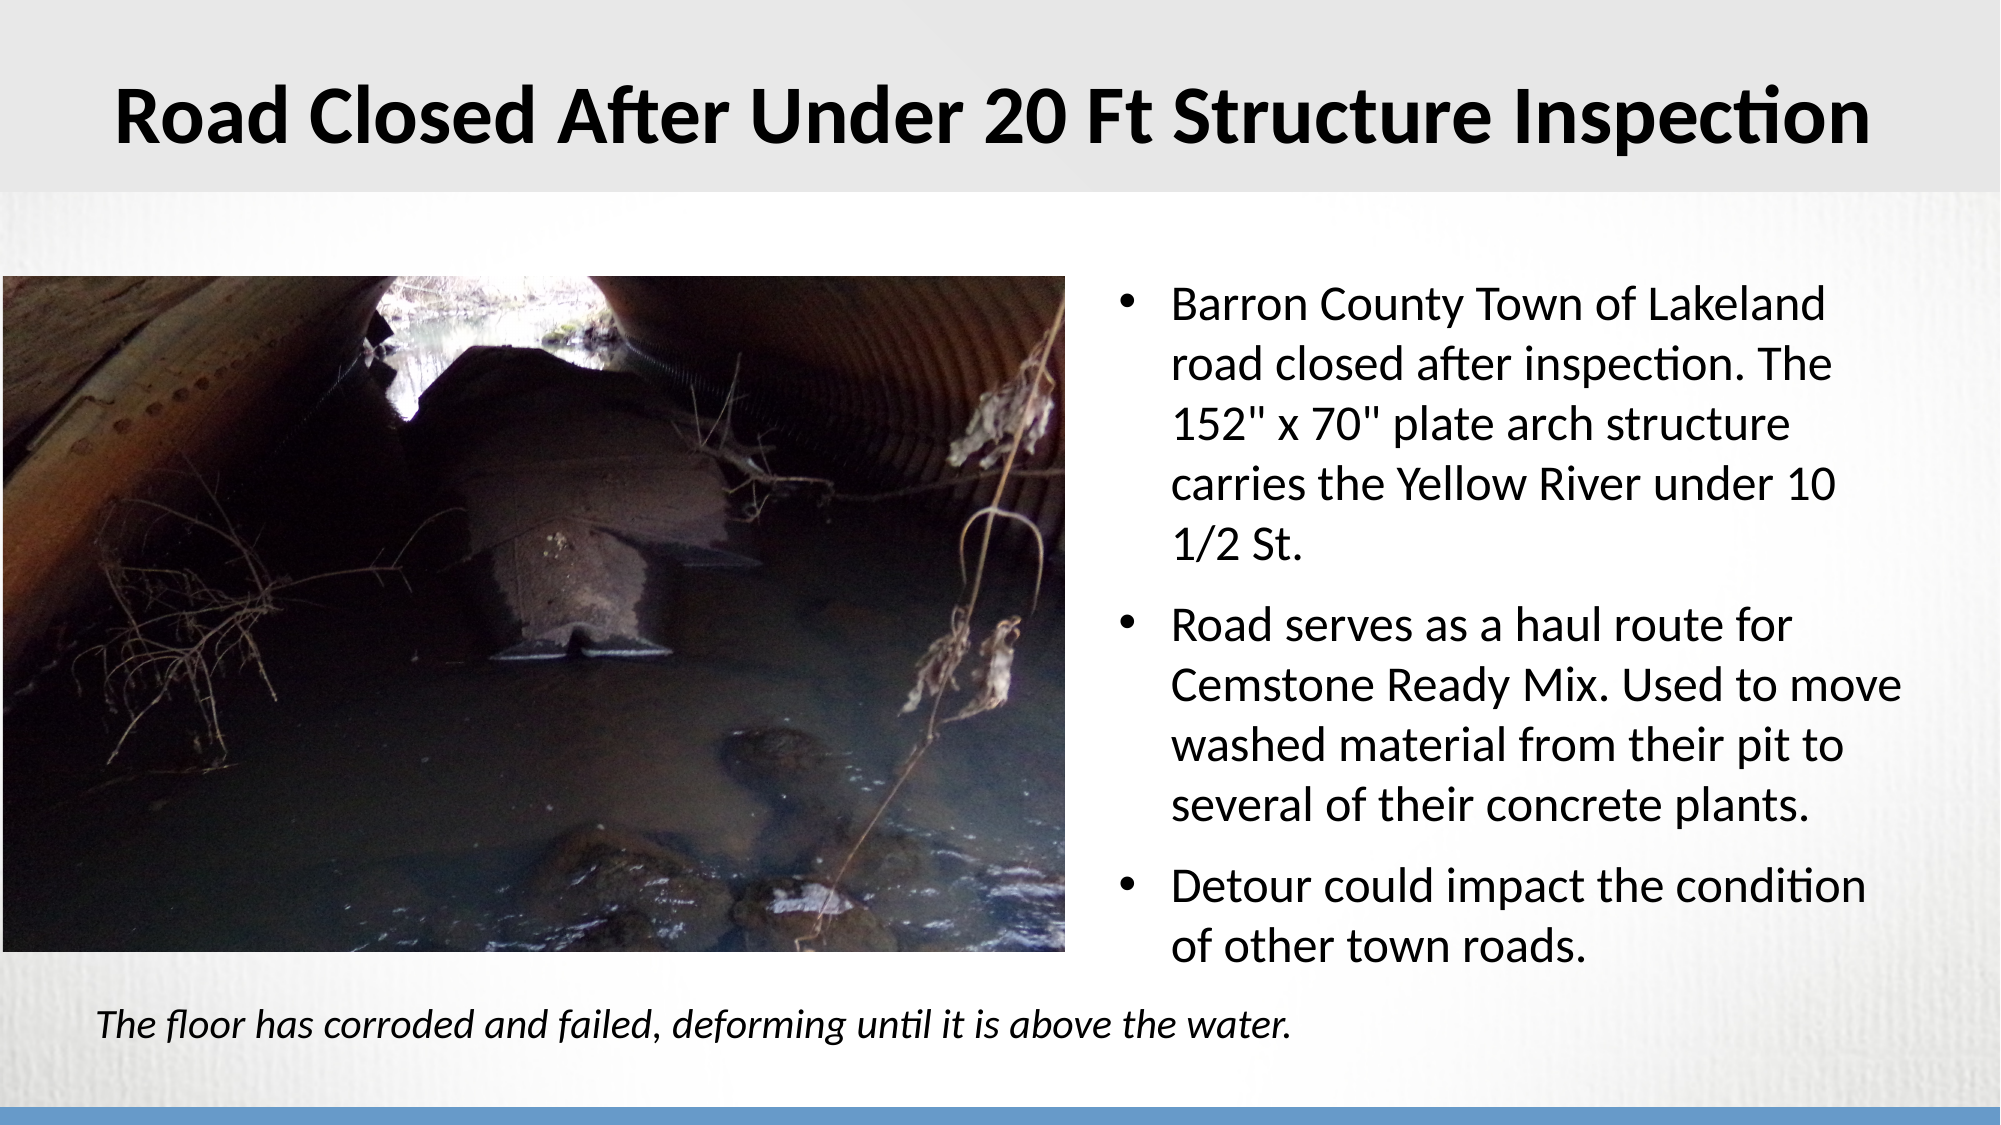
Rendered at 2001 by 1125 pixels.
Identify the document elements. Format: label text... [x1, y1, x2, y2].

text_box The floor has corroded and failed, deforming until it is above the water. [80, 989, 1400, 1100]
list Barron County Town of Lakeland road closed after inspection. The 152" x 70" plate arch structure carries the Yellow River under 10 1/2 St. Road serves as a haul route for Cemstone Ready Mix. Used to move washed material from their pit to several of their concrete plants. Detour could impact the condition of other town roads. [1103, 262, 1924, 1005]
title Road Closed After Under 20 Ft Structure Inspection [99, 45, 1900, 176]
picture [0, 0, 2001, 1125]
